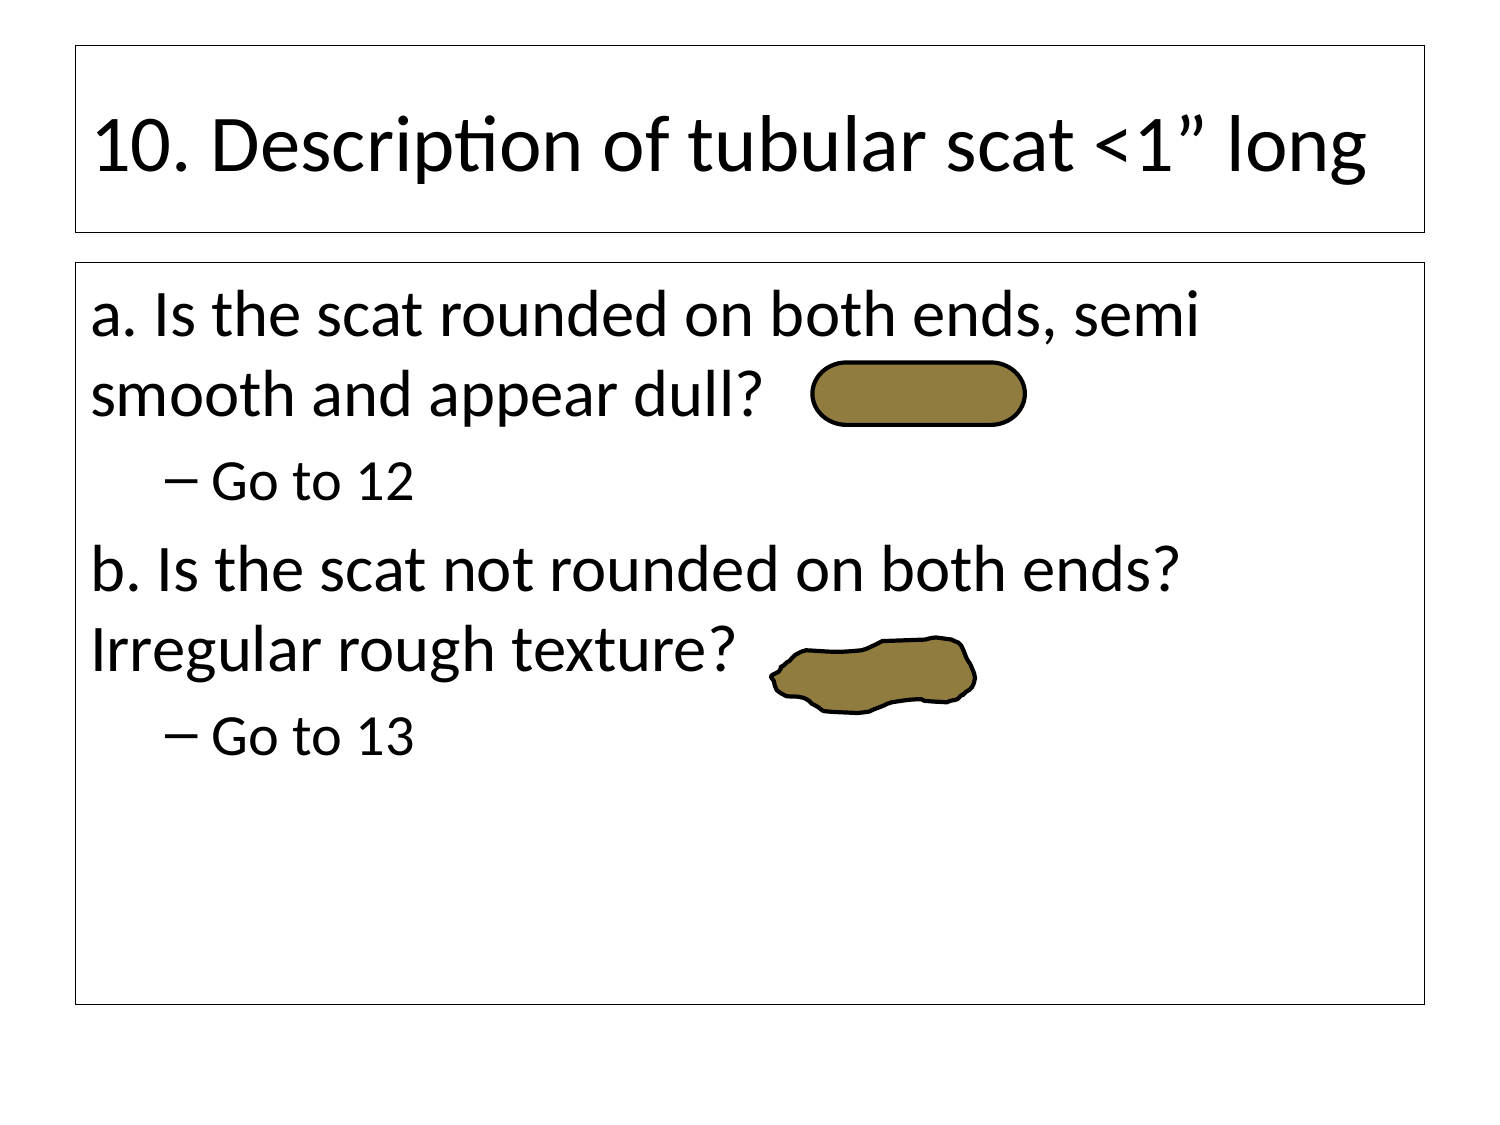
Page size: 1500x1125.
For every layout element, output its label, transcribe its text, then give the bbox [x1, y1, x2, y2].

text_box [810, 360, 1027, 427]
list a. Is the scat rounded on both ends, semi smooth and appear dull? Go to 12 b. Is the scat not rounded on both ends? Irregular rough texture? Go to 13 [75, 262, 1425, 1005]
title 10. Description of tubular scat <1” long [75, 45, 1425, 233]
text_box [768, 635, 978, 716]
